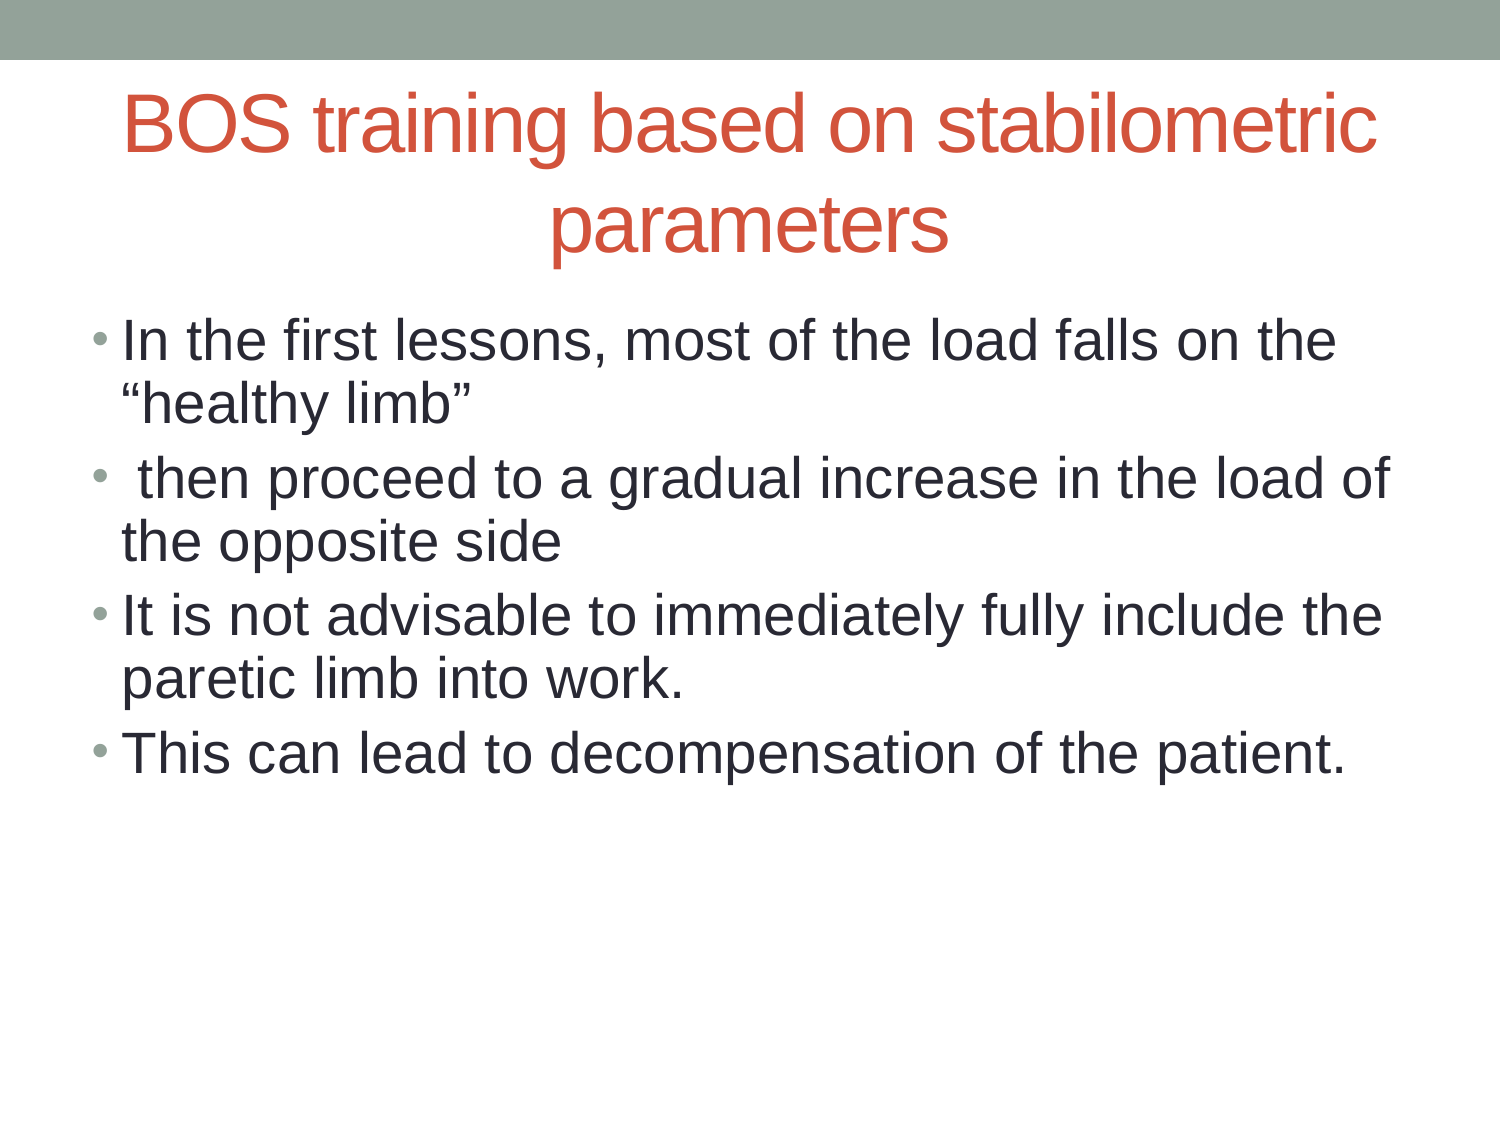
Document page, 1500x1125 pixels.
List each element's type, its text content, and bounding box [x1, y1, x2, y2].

list In the first lessons, most of the load falls on the “healthy limb” then proceed to a gradual increase in the load of the opposite side It is not advisable to immediately fully include the paretic limb into work. This can lead to decompensation of the patient. [76, 302, 1427, 1103]
title BOS training based on stabilometric parameters [75, 87, 1425, 250]
